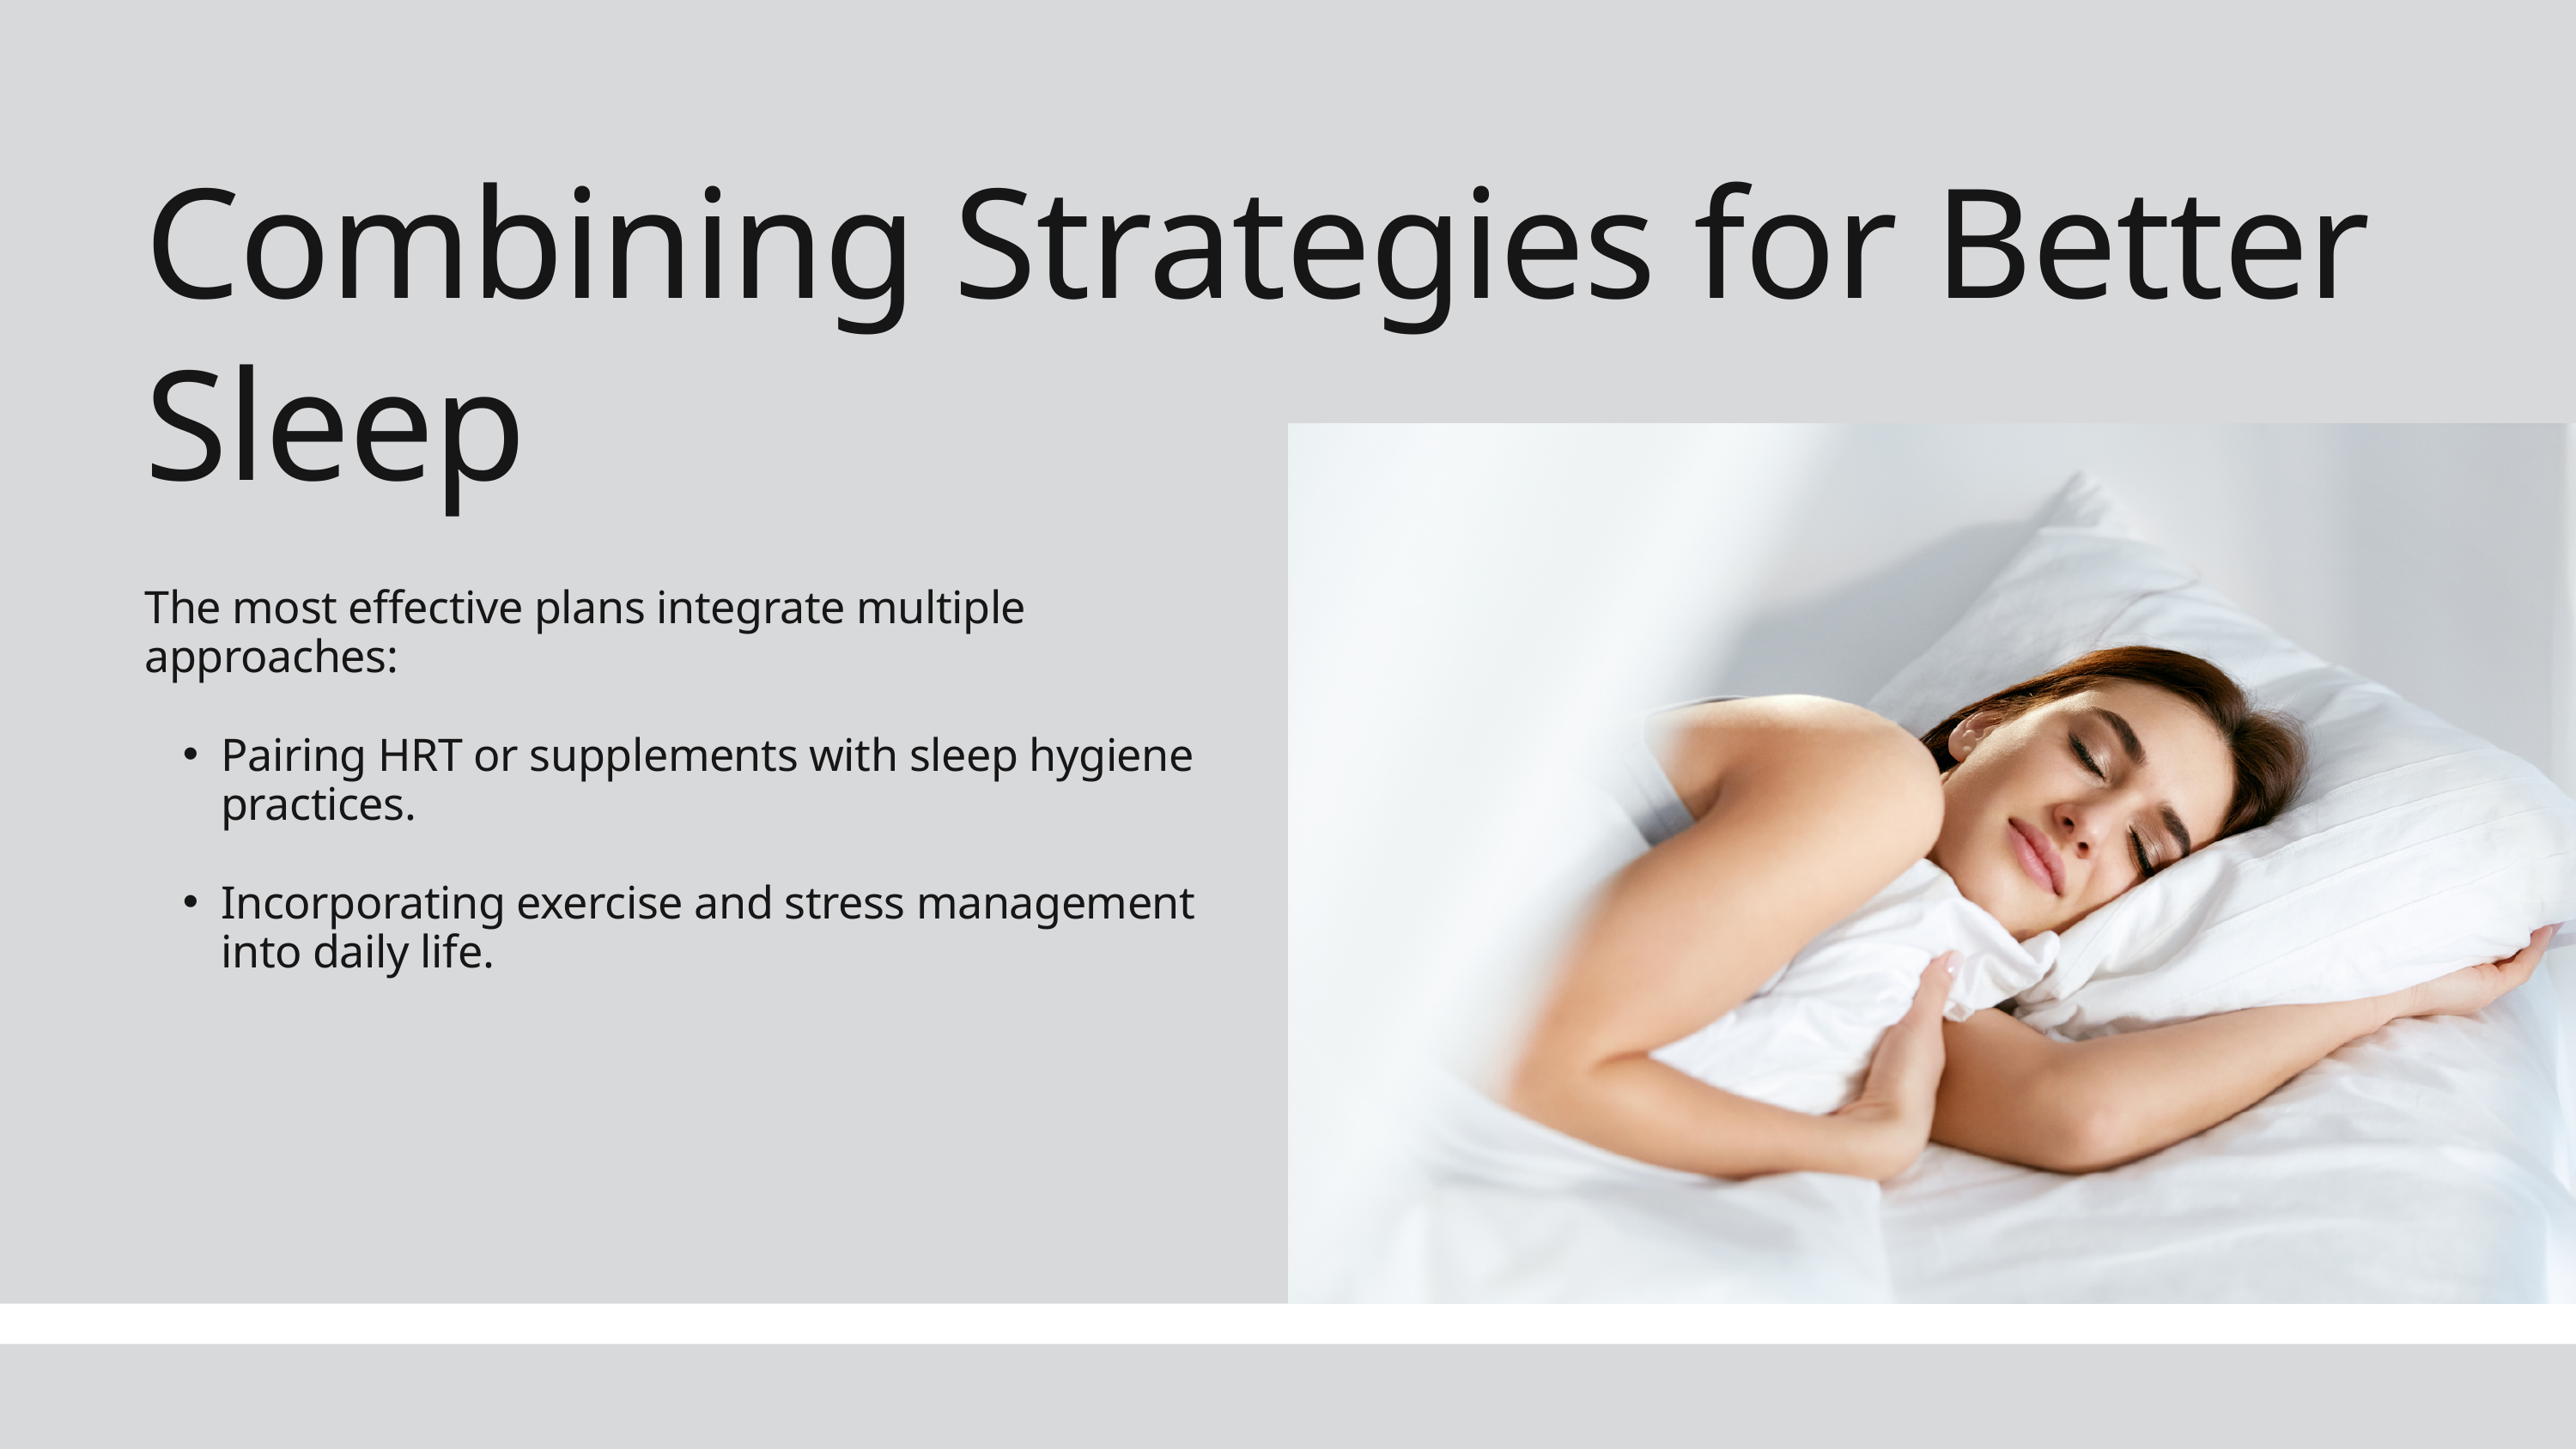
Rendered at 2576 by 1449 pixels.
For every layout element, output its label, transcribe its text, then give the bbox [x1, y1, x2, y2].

text_box The most effective plans integrate multiple approaches: Pairing HRT or supplements with sleep hygiene practices. Incorporating exercise and stress management into daily life. [144, 583, 1216, 978]
text_box Combining Strategies for Better Sleep [144, 146, 2432, 512]
text_box [1287, 423, 2576, 1304]
